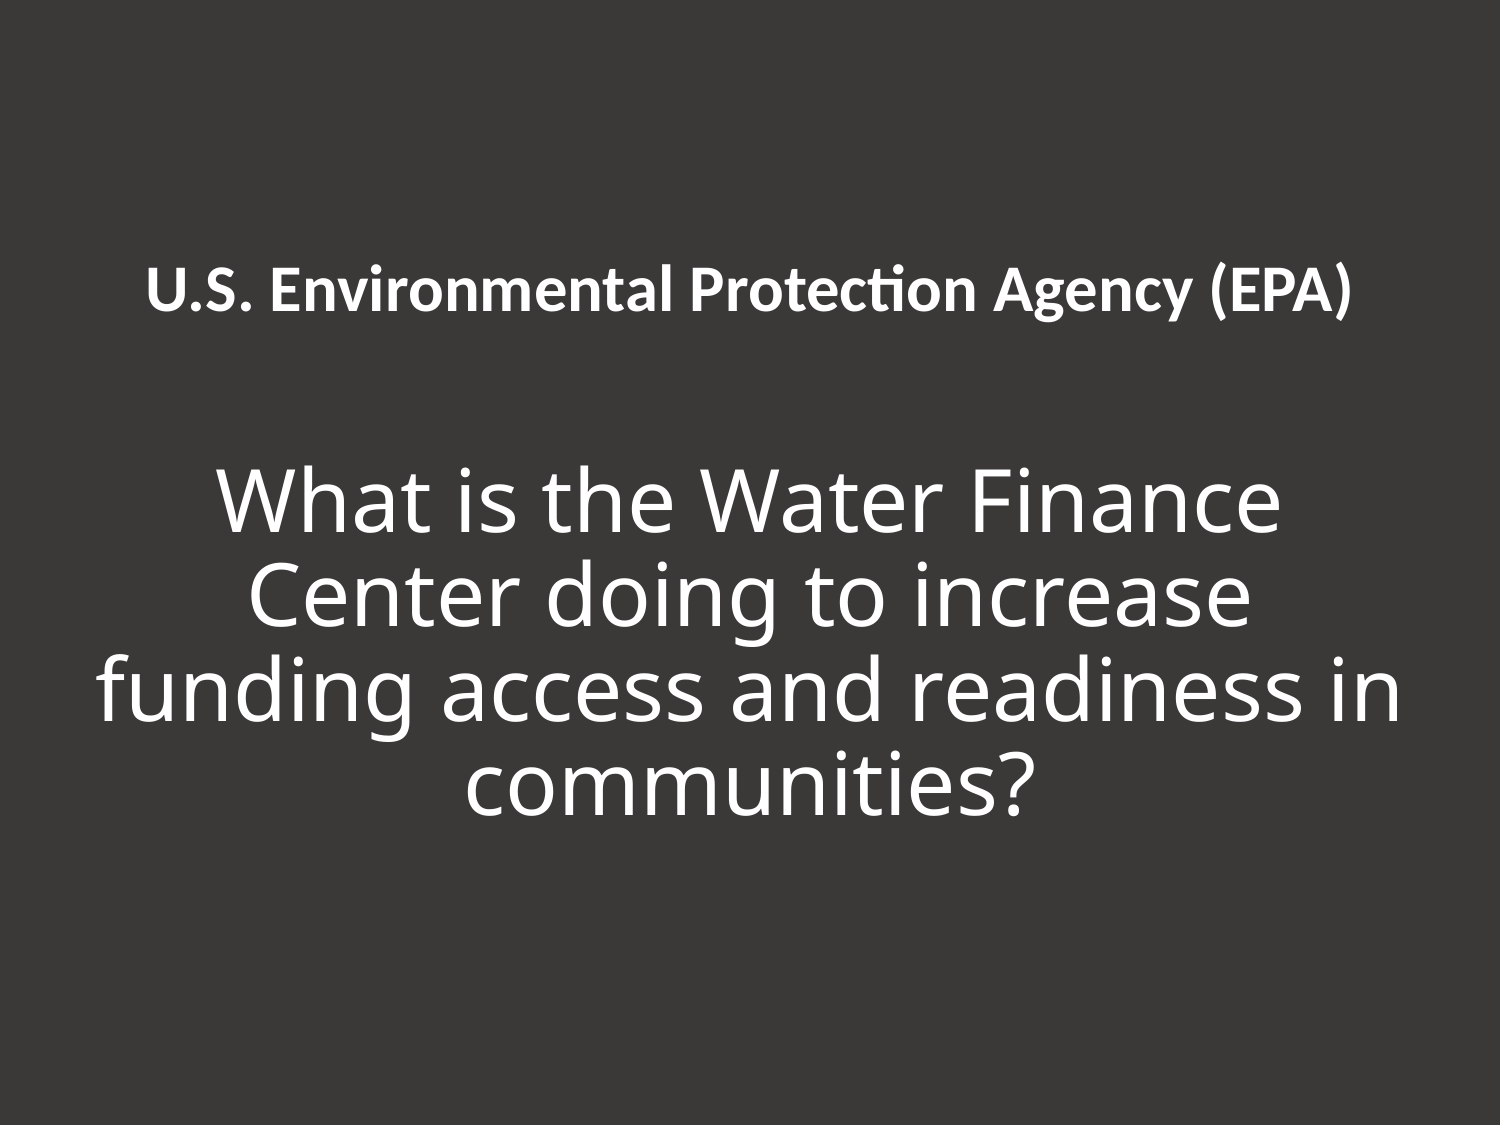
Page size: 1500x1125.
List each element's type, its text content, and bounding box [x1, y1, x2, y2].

text_box U.S. Environmental Protection Agency (EPA) [85, 237, 1414, 333]
title What is the Water Finance Center doing to increase funding access and readiness in communities? [75, 391, 1425, 900]
